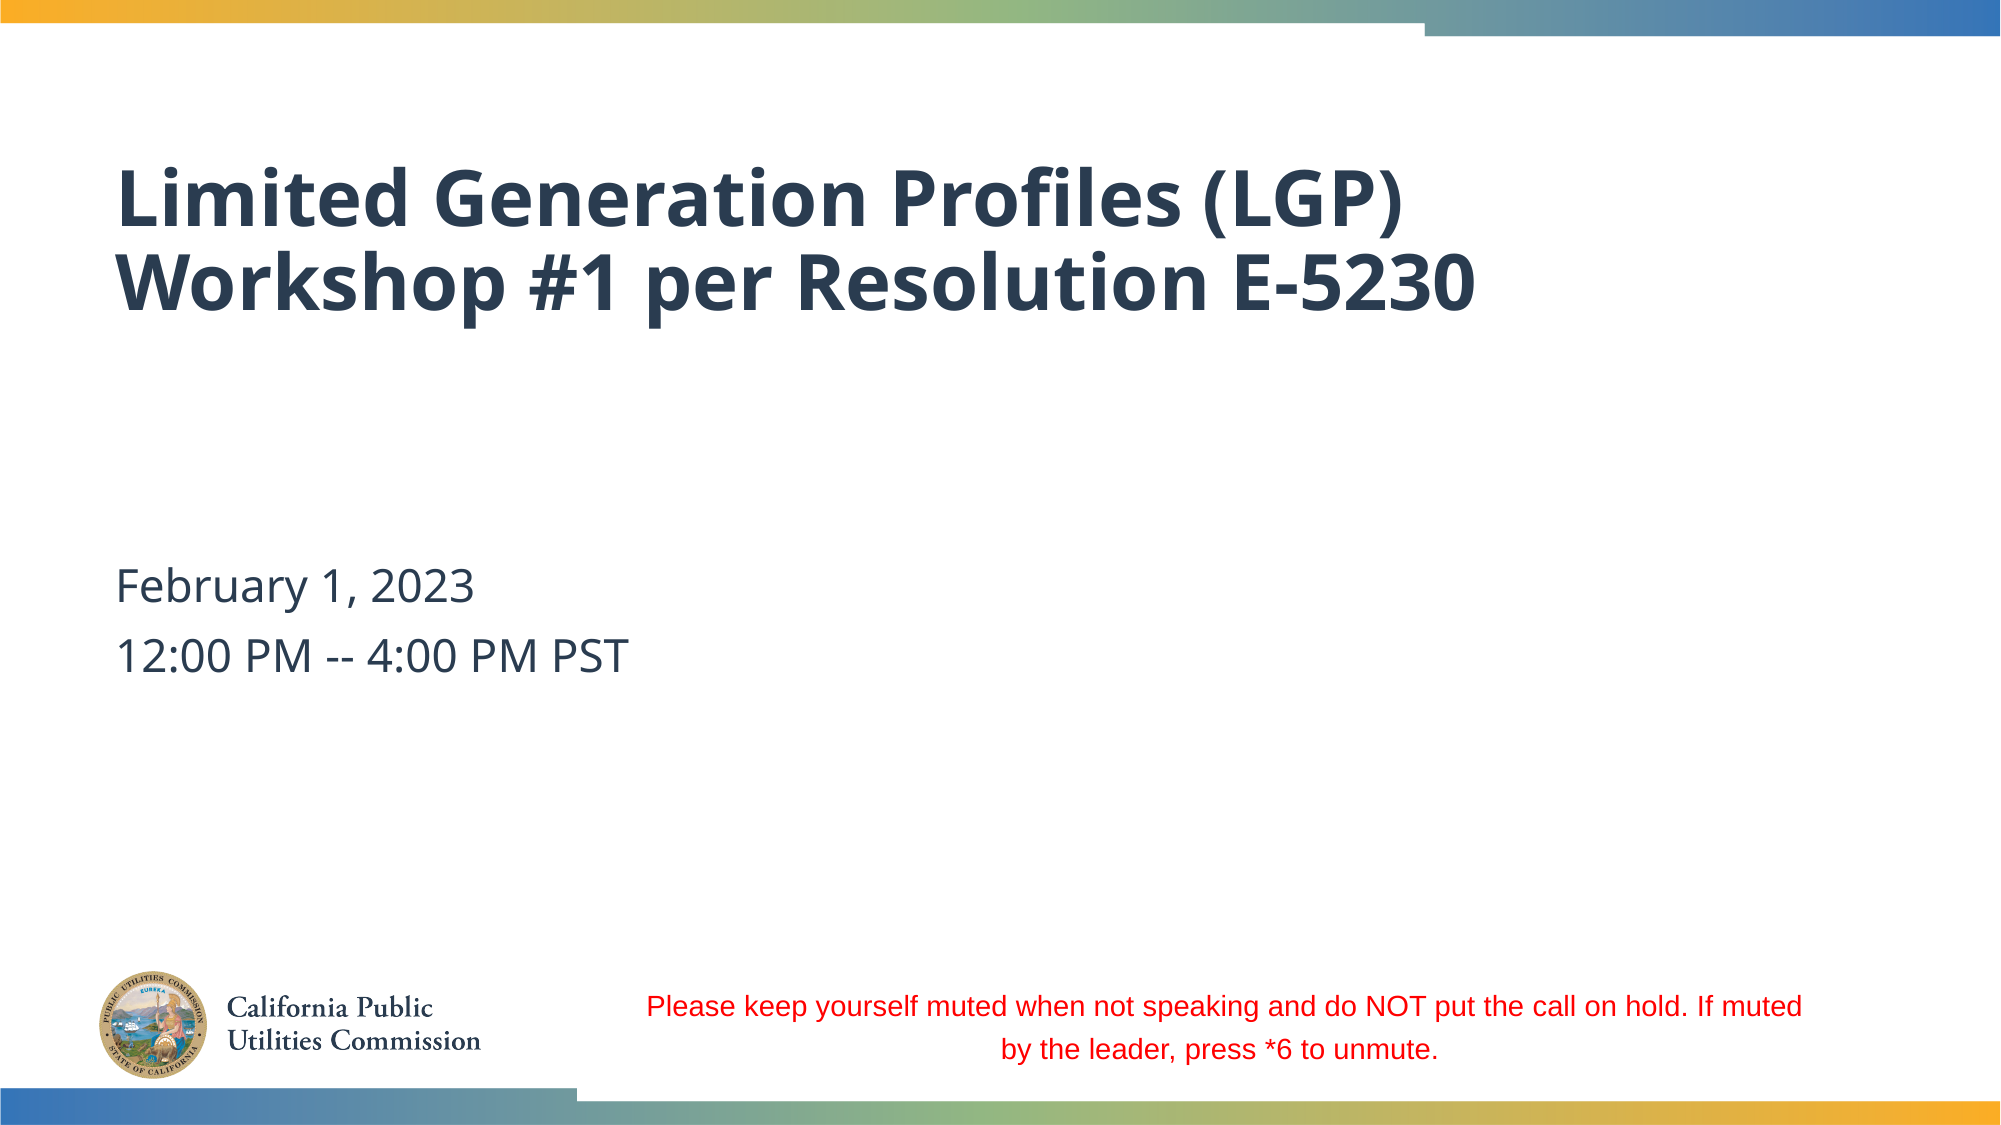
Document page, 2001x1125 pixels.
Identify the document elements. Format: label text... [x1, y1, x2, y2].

text_box Please keep yourself muted when not speaking and do NOT put the call on hold. If muted by the leader, press *6 to unmute. [619, 979, 1832, 1076]
subtitle February 1, 2023 12:00 PM -- 4:00 PM PST [115, 562, 1691, 739]
picture [0, 0, 2001, 1125]
title Limited Generation Profiles (LGP) Workshop #1 per Resolution E-5230 [115, 157, 1858, 536]
